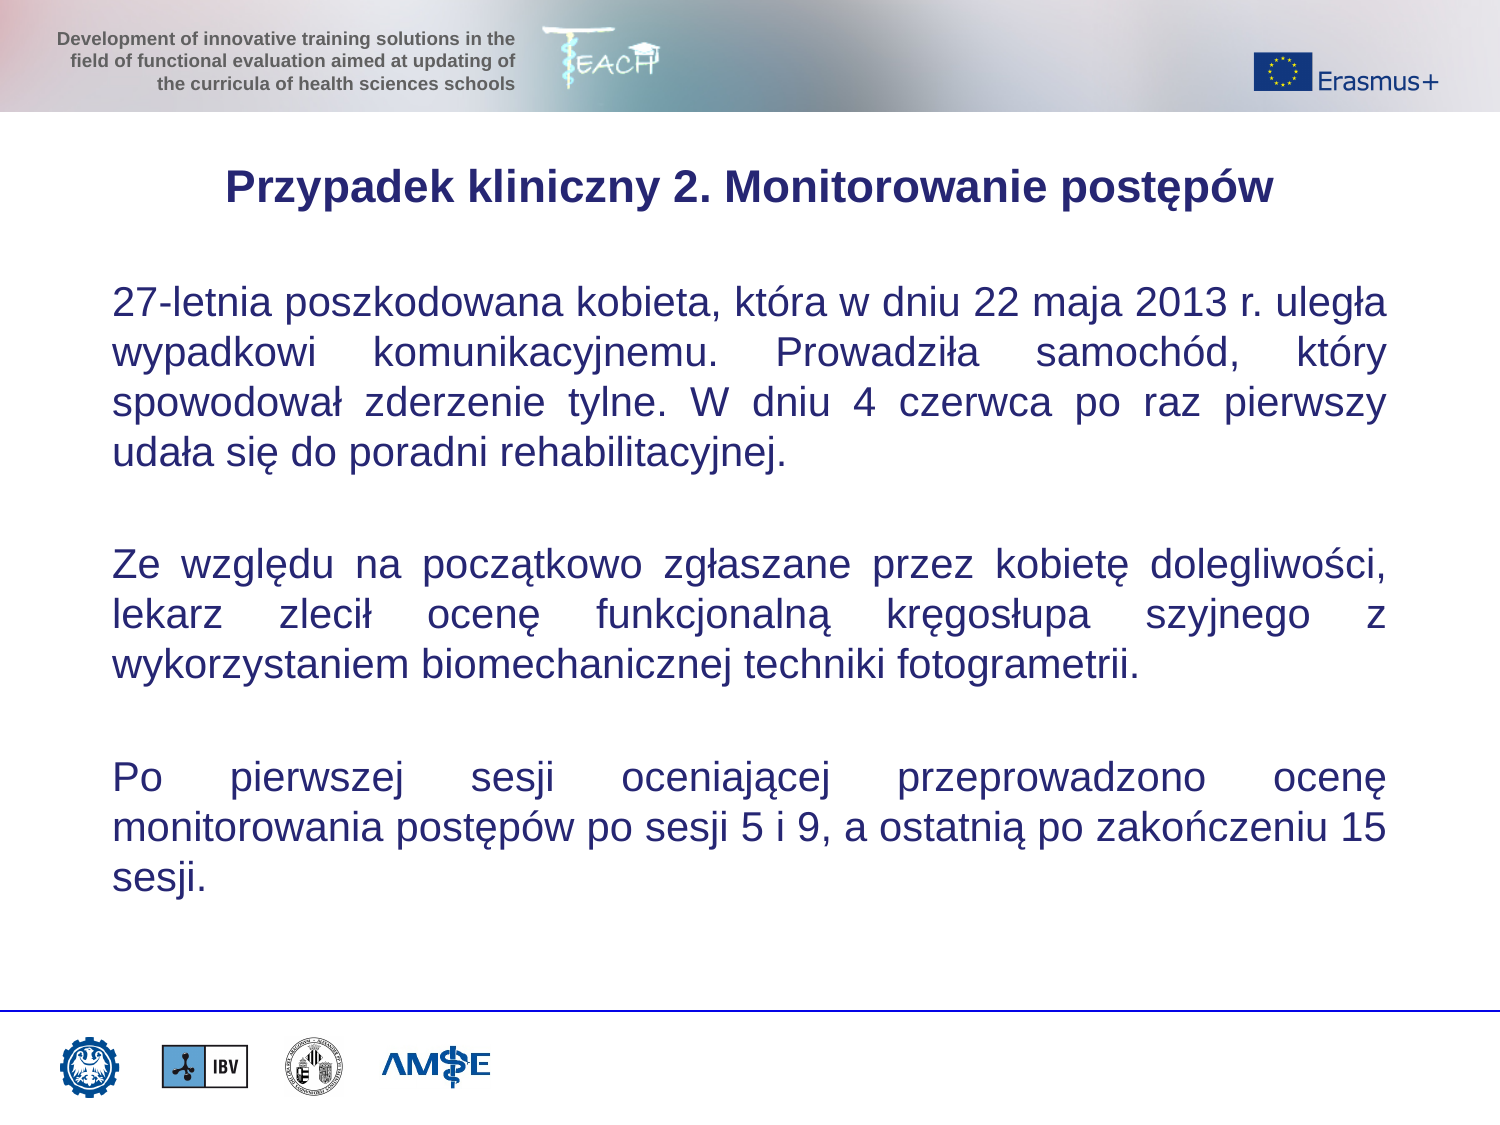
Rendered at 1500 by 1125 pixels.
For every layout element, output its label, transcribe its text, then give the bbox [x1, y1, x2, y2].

picture [161, 1044, 249, 1089]
text_box 27-letnia poszkodowana kobieta, która w dniu 22 maja 2013 r. uległa wypadkowi komunikacyjnemu. Prowadziła samochód, który spowodował zderzenie tylne. W dniu 4 czerwca po raz pierwszy udała się do poradni rehabilitacyjnej. Ze względu na początkowo zgłaszane przez kobietę dolegliwości, lekarz zlecił ocenę funkcjonalną kręgosłupa szyjnego z wykorzystaniem biomechanicznej techniki fotogrametrii. Po pierwszej sesji oceniającej przeprowadzono ocenę monitorowania postępów po sesji 5 i 9, a ostatnią po zakończeniu 15 sesji. [97, 267, 1403, 908]
picture [53, 1035, 126, 1099]
picture [0, 0, 1500, 112]
picture [284, 1036, 344, 1097]
text_box Przypadek kliniczny 2. Monitorowanie postępów [82, 149, 1418, 219]
picture [379, 1044, 491, 1089]
